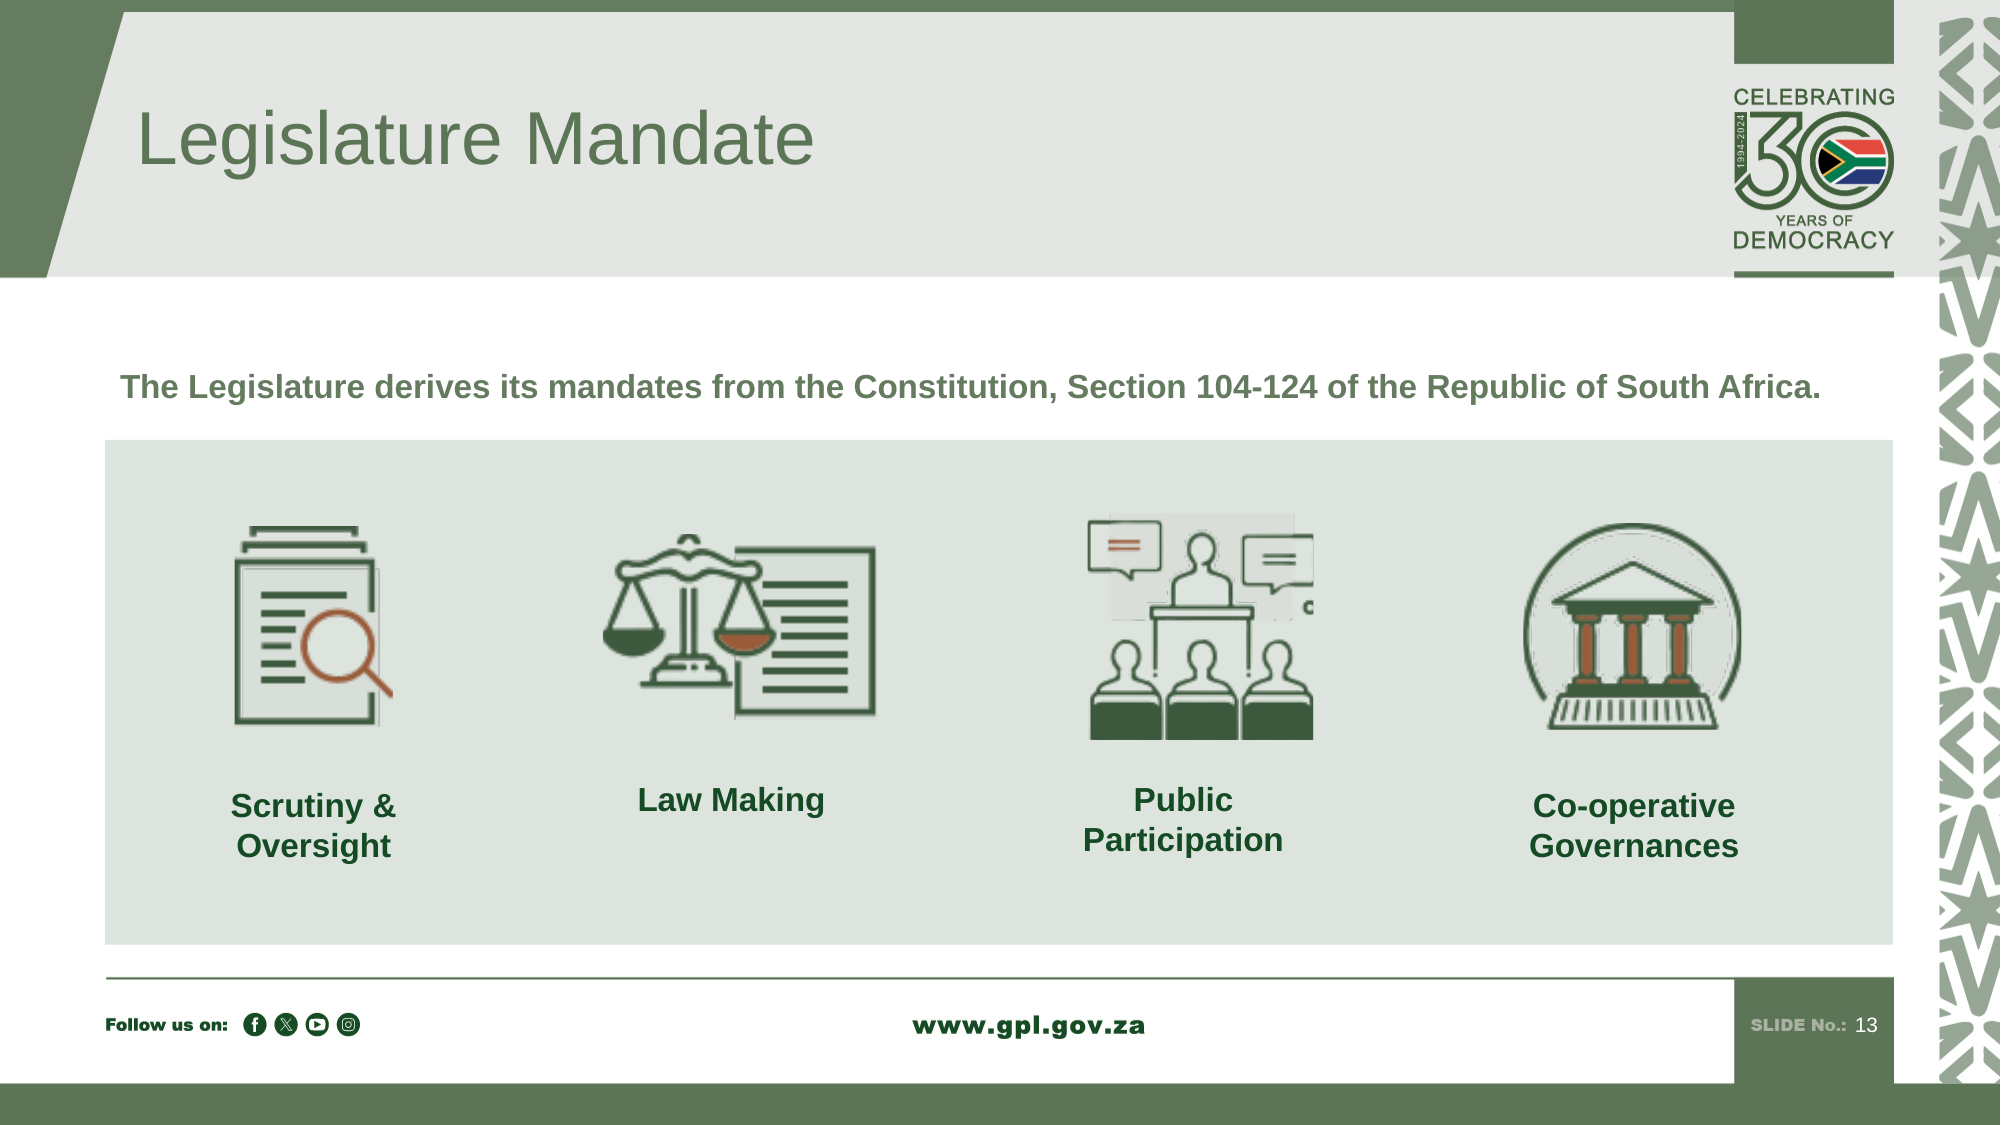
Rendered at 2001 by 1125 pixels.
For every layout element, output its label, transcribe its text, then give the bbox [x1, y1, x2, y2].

text_box Co-operative Governances [1485, 776, 1784, 951]
text_box Public Participation [1028, 770, 1339, 906]
picture [0, 0, 2000, 1125]
slide_number 13 [1442, 983, 1893, 1066]
text_box The Legislature derives its mandates from the Constitution, Section 104-124 of the Republic of South Africa. [104, 357, 1895, 511]
text_box [103, 438, 1894, 946]
text_box Law Making [581, 770, 882, 906]
text_box Scrutiny & Oversight [192, 776, 435, 951]
title Legislature Mandate [121, 0, 1742, 282]
